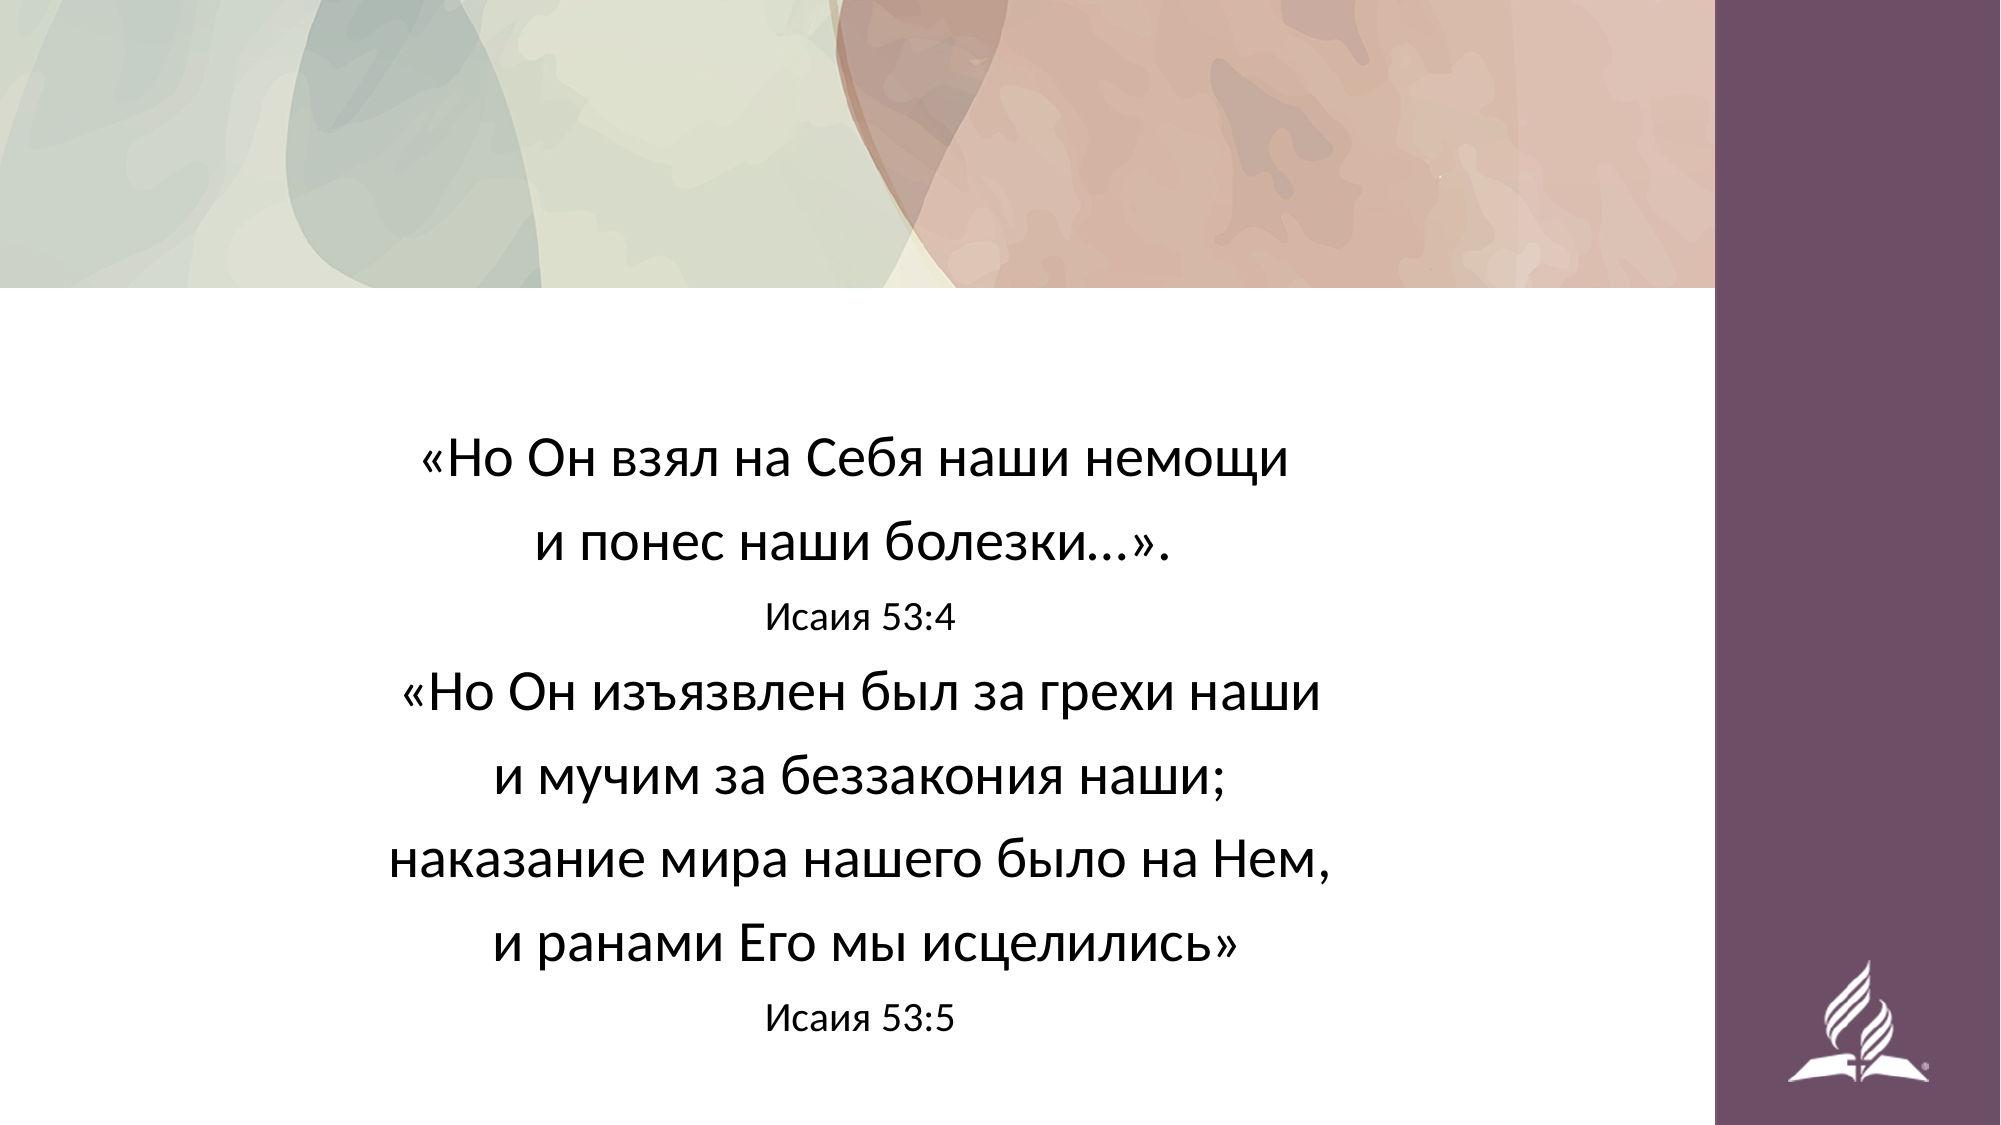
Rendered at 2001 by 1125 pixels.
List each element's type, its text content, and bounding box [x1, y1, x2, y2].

picture [0, 0, 2001, 1125]
list «Но Он взял на Себя наши немощи и понес наши болезки…». Исаия 53:4 «Но Он изъязвлен был за грехи наши и мучим за беззакония наши; наказание мира нашего было на Нем, и ранами Его мы исцелились» Исаия 53:5 [43, 328, 1678, 1043]
